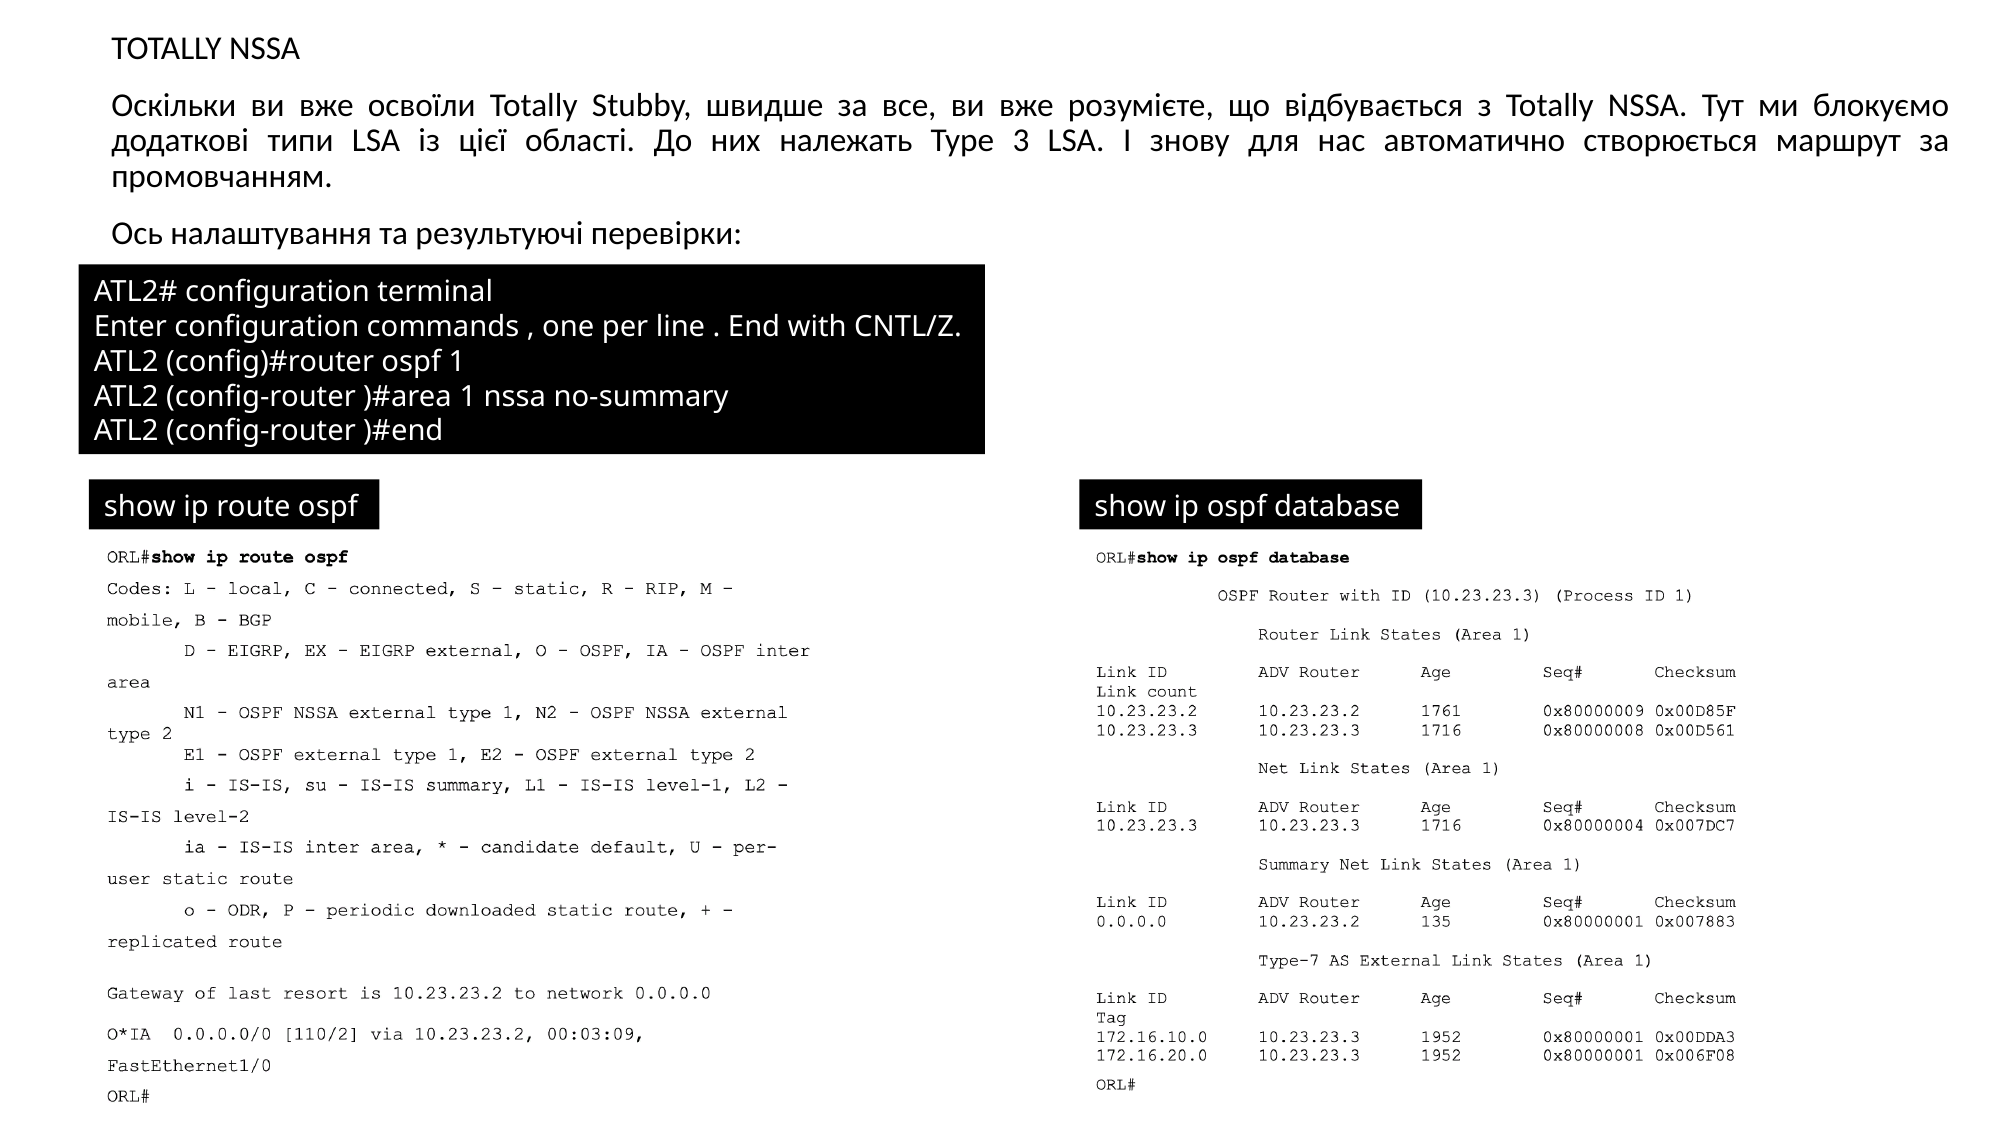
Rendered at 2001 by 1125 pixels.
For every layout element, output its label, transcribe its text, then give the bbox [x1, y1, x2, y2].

picture [1086, 543, 1762, 1098]
text_box show ip route ospf [88, 479, 380, 530]
picture [96, 541, 828, 1113]
list TOTALLY NSSA Оскільки ви вже освоїли Totally Stubby, швидше за все, ви вже розумієте, що відбувається з Totally NSSA. Тут ми блокуємо додаткові типи LSA із цієї області. До них належать Type 3 LSA. І знову для нас автоматично створюється маршрут за промовчанням. Ось налаштування та результуючі перевірки: [96, 23, 1968, 1098]
text_box show ip ospf database [1079, 479, 1423, 530]
text_box ATL2# configuration terminal Enter configuration commands , one per line . End with CNTL/Z. ATL2 (config)#router ospf 1 ATL2 (config-router )#area 1 nssa no-summary ATL2 (config-router )#end [78, 264, 985, 455]
